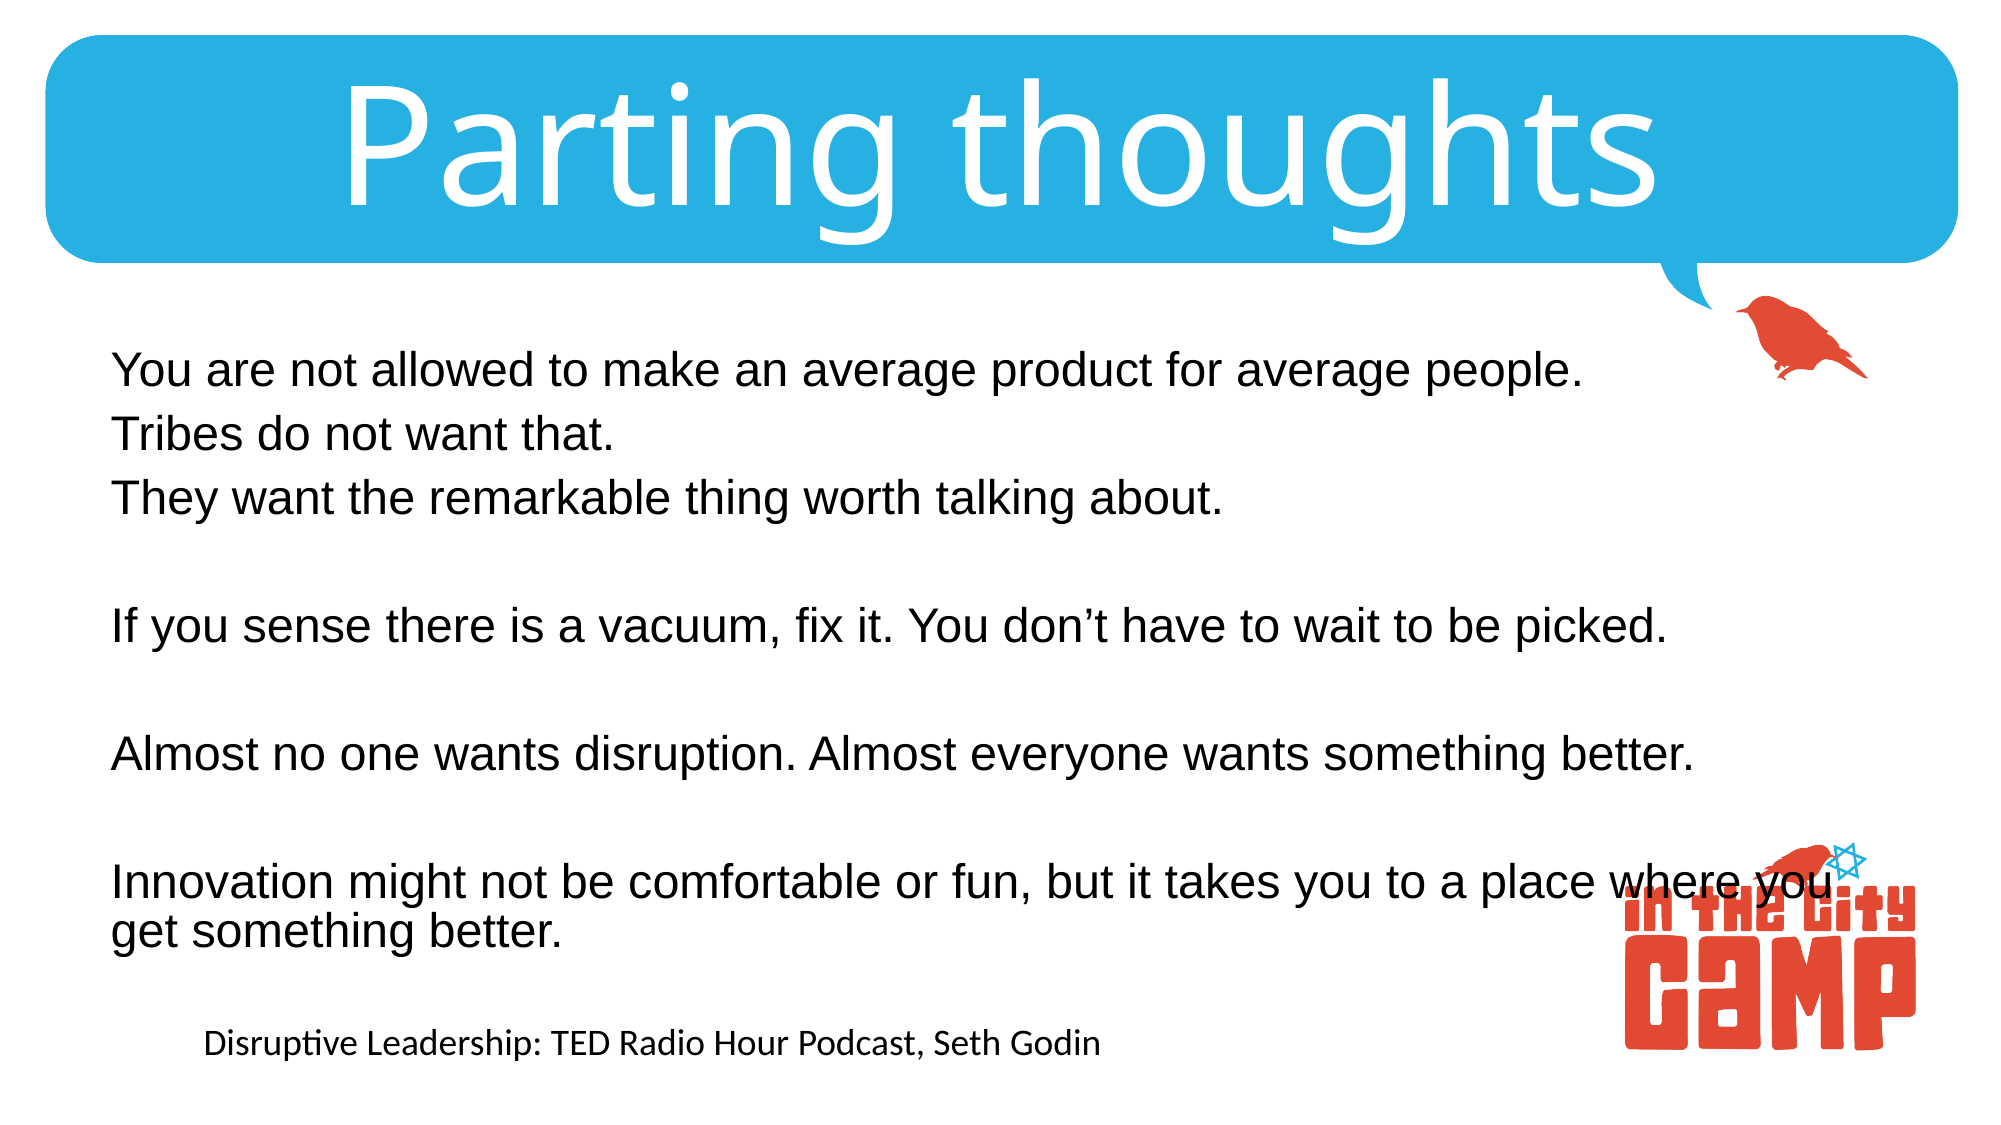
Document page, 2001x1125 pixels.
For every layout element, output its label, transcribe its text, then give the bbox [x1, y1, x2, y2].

picture [0, 0, 2001, 420]
text_box Disruptive Leadership: TED Radio Hour Podcast, Seth Godin [188, 1011, 1389, 1071]
list You are not allowed to make an average product for average people. Tribes do not want that. They want the remarkable thing worth talking about. If you sense there is a vacuum, fix it. You don’t have to wait to be picked. Almost no one wants disruption. Almost everyone wants something better. Innovation might not be comfortable or fun, but it takes you to a place where you get something better. [65, 302, 1934, 1006]
picture [1604, 1006, 1933, 1068]
title Parting thoughts [65, 68, 1934, 236]
